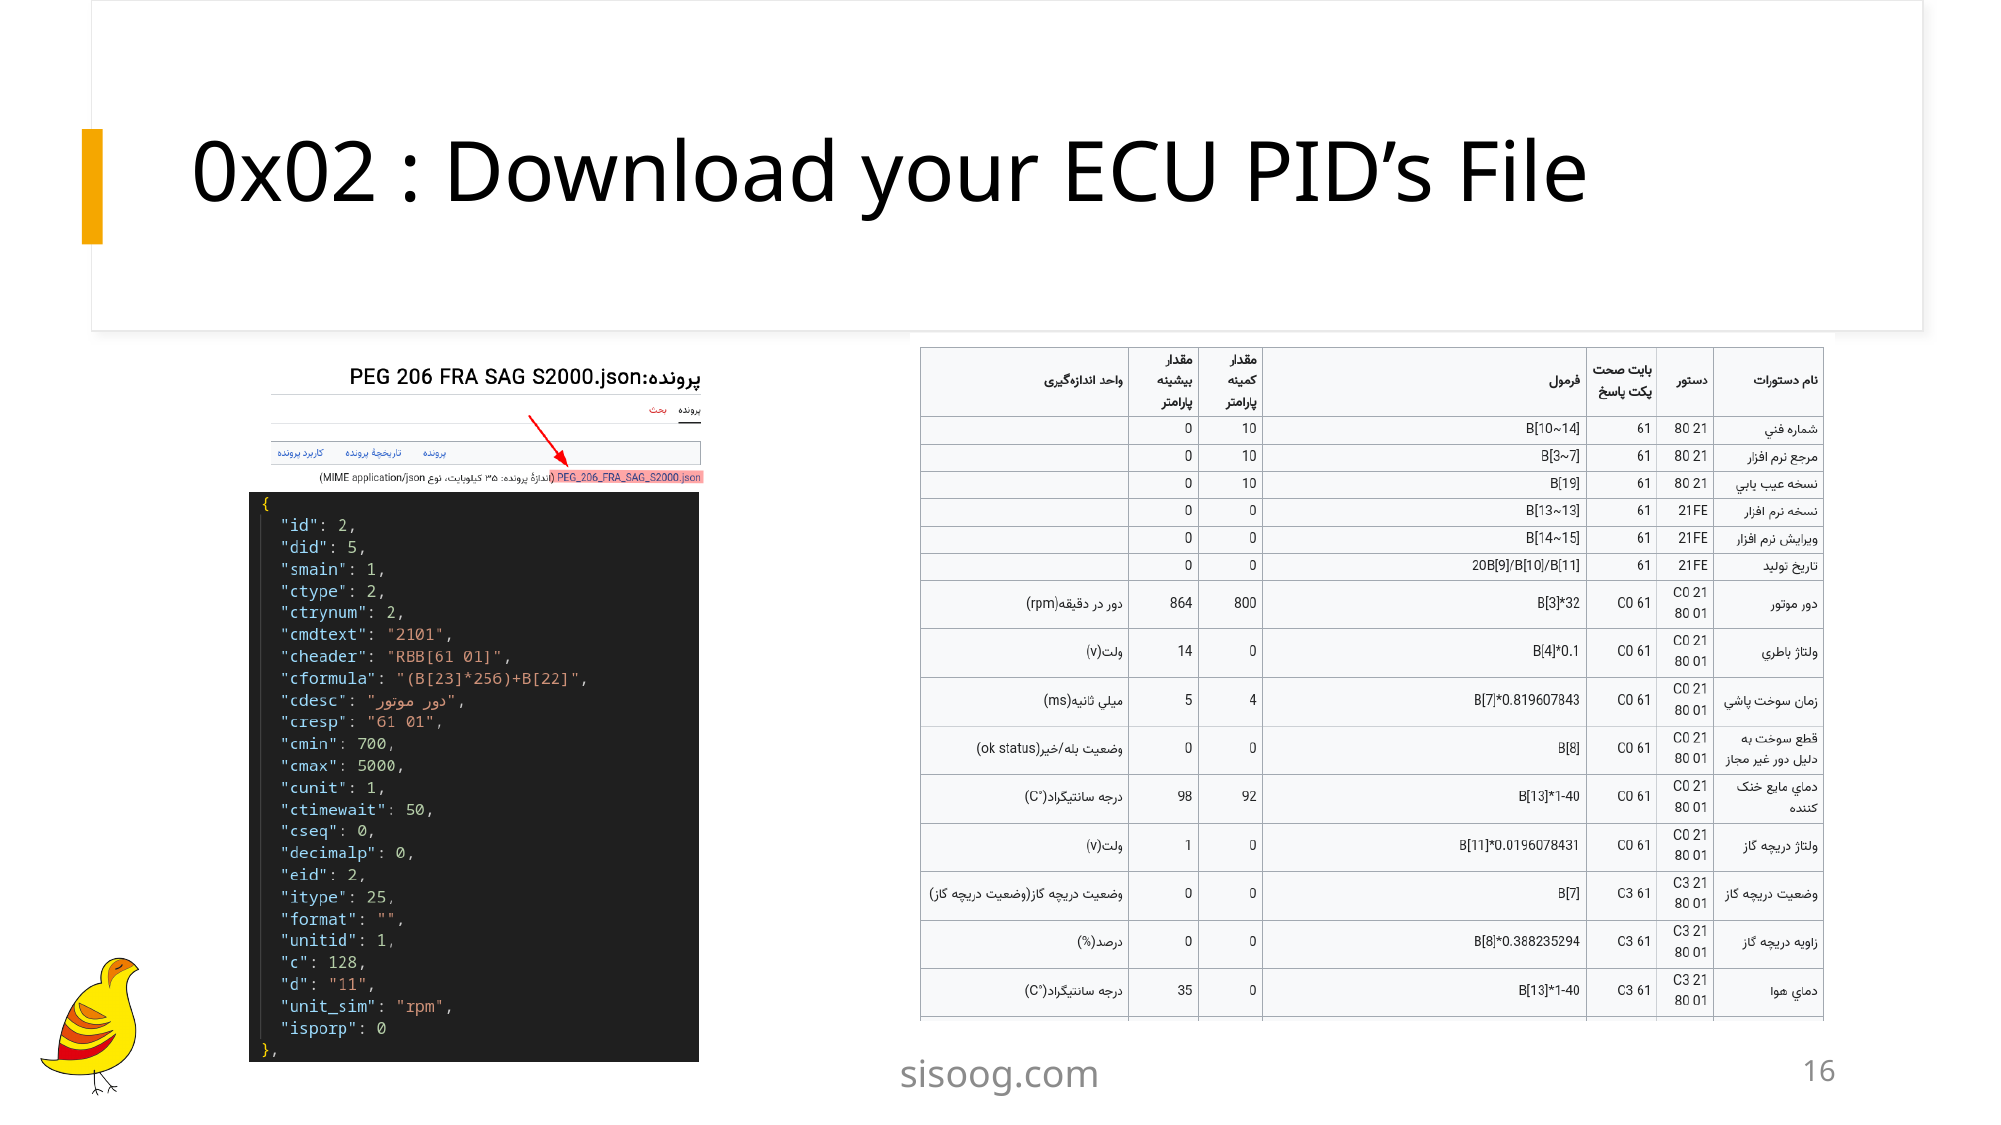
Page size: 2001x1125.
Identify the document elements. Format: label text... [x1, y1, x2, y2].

slide_number 12 [1401, 1042, 1851, 1103]
picture [17, 945, 183, 1111]
title 0x02 : Download your ECU PID’s File [177, 78, 1845, 272]
picture [249, 351, 718, 1062]
footer sisoog.com [662, 1042, 1338, 1103]
picture [910, 333, 1835, 1021]
